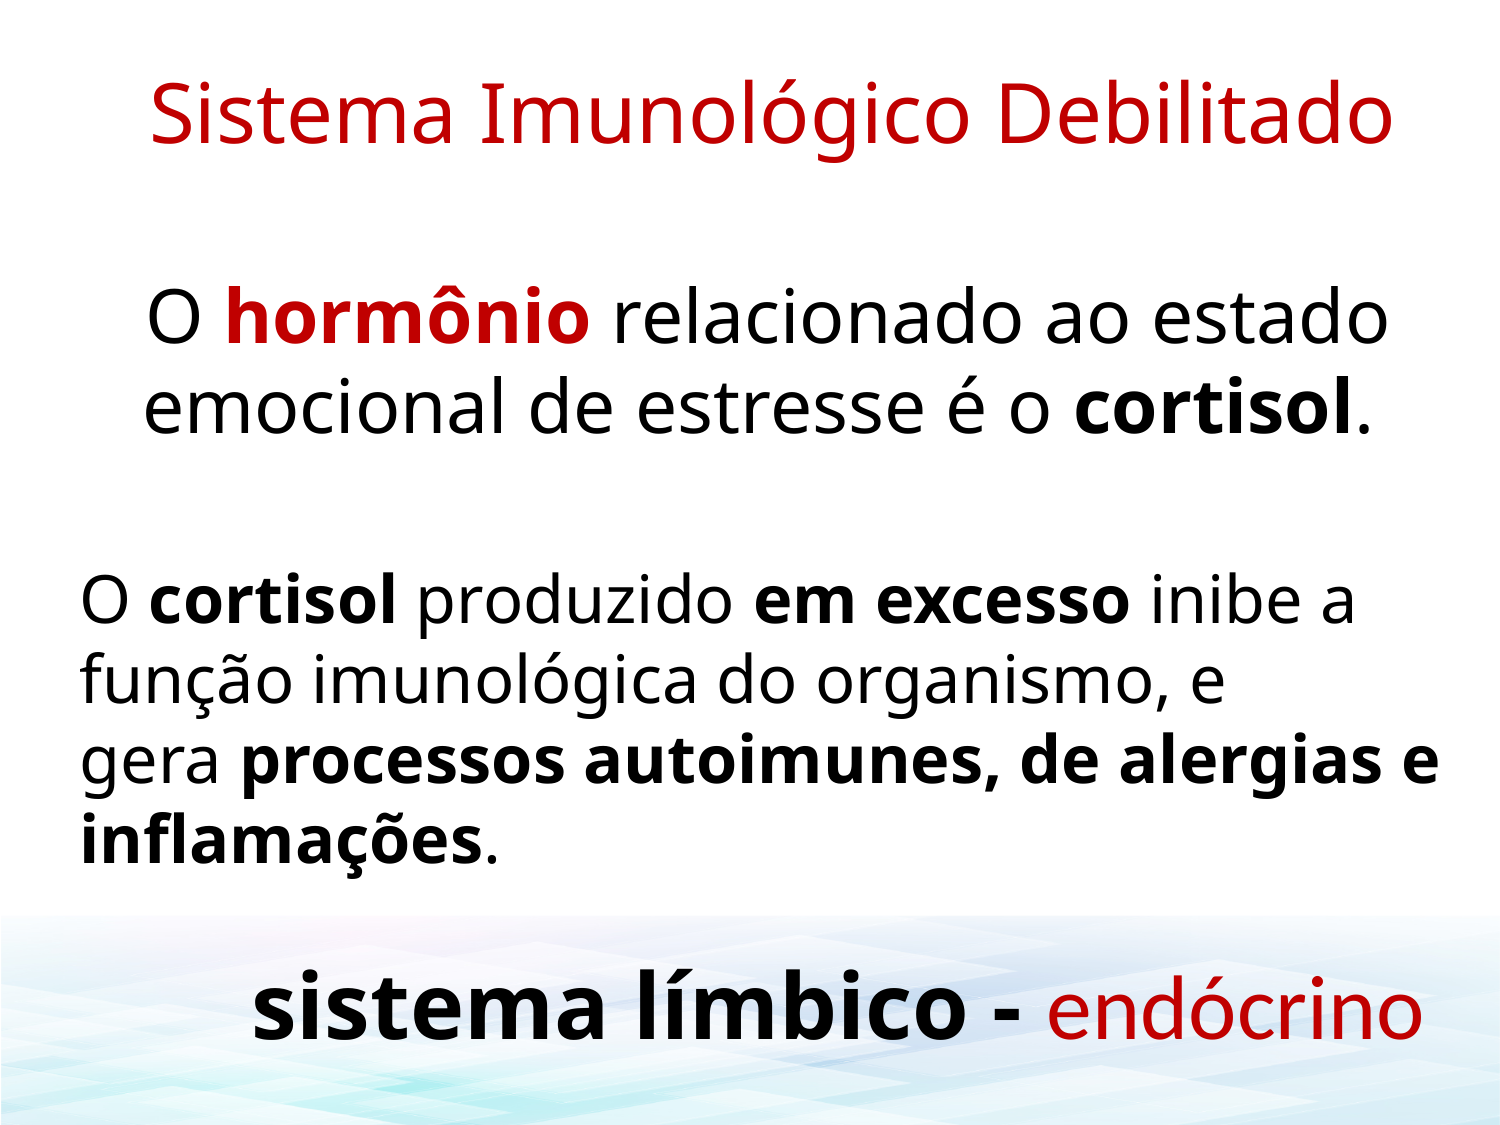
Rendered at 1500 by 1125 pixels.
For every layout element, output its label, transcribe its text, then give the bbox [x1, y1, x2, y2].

picture [0, 915, 1500, 1125]
text_box Sistema Imunológico Debilitado [74, 52, 1454, 168]
text_box O cortisol produzido em excesso inibe a função imunológica do organismo, e gera processos autoimunes, de alergias e inflamações. [64, 549, 1500, 884]
text_box O hormônio relacionado ao estado emocional de estresse é o cortisol. [36, 260, 1500, 456]
